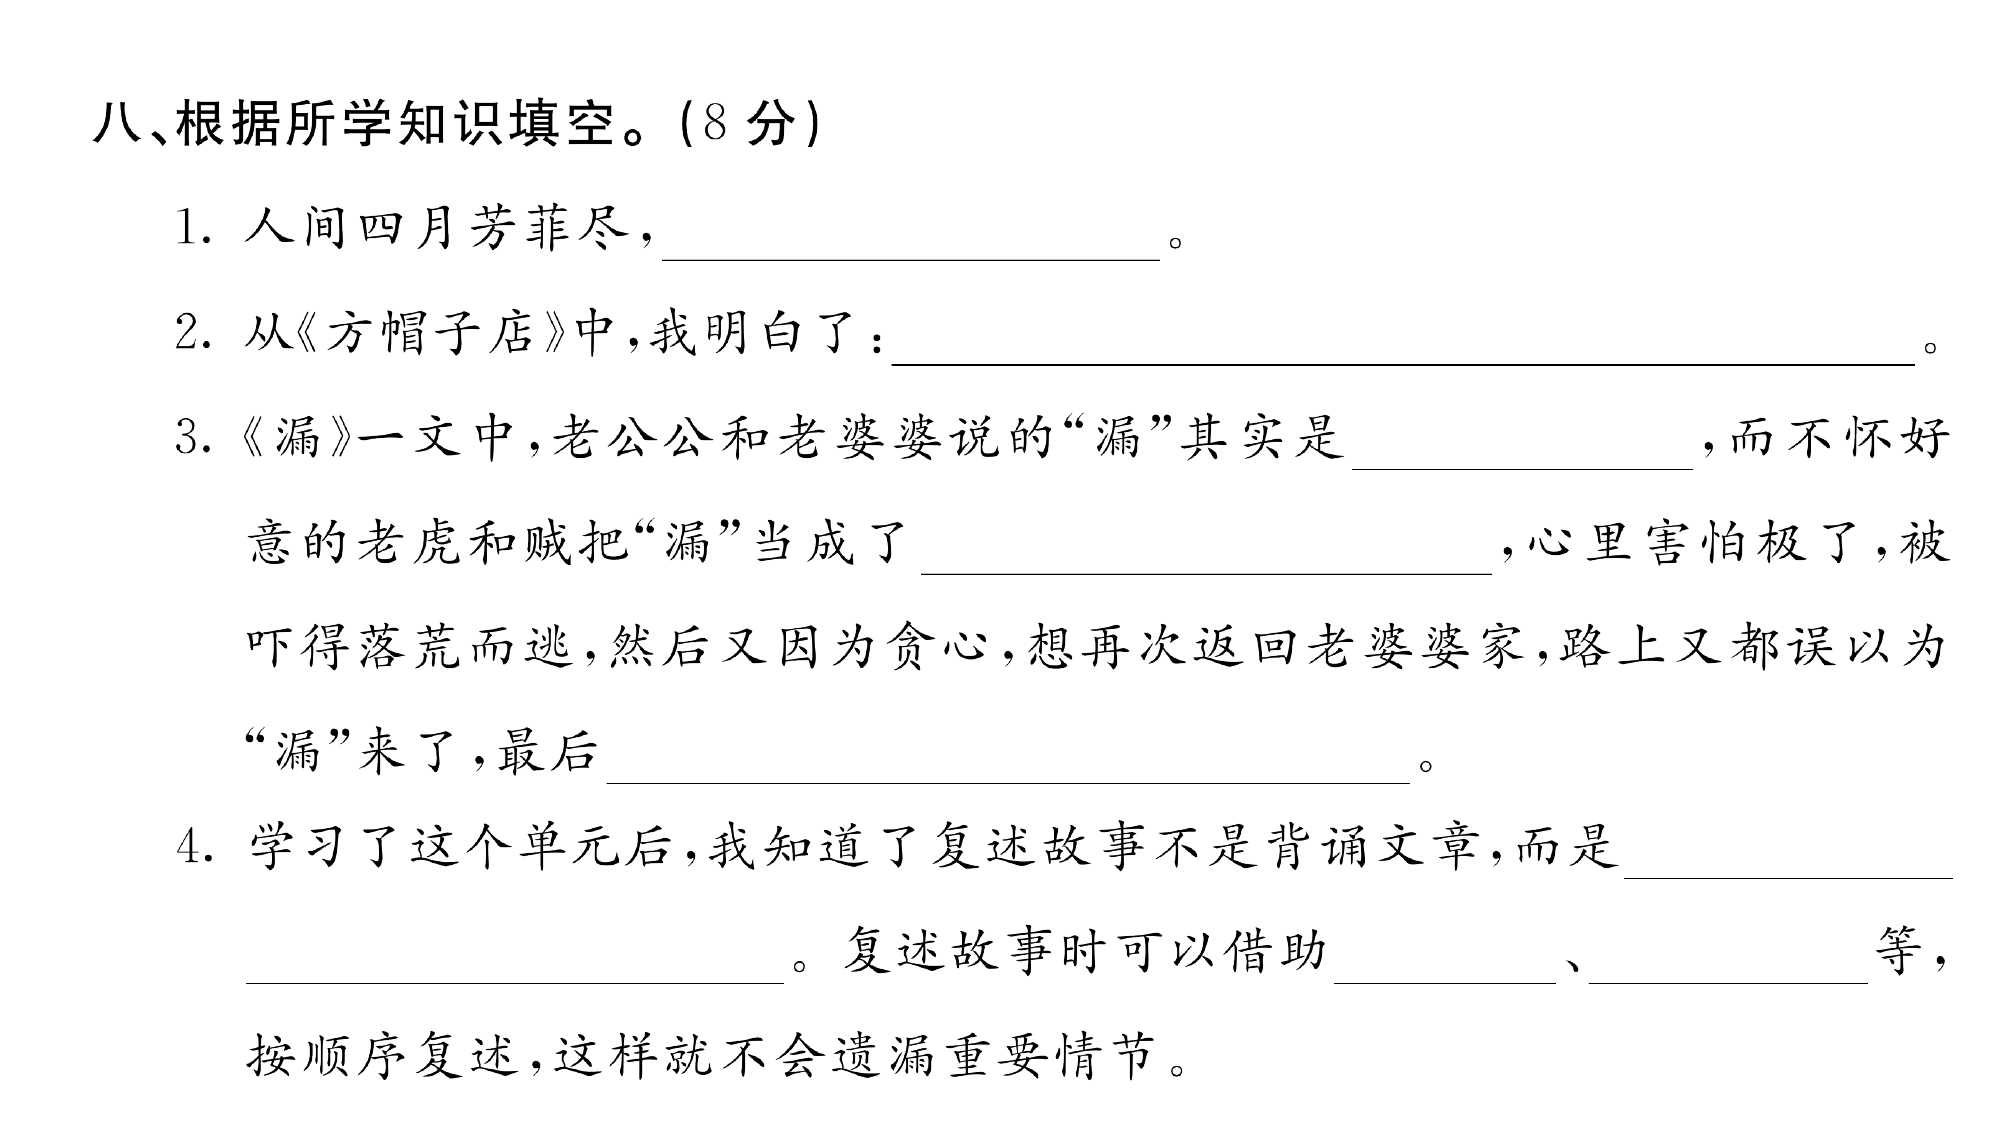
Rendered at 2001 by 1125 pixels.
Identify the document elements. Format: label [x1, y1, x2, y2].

picture [88, 70, 2000, 1092]
